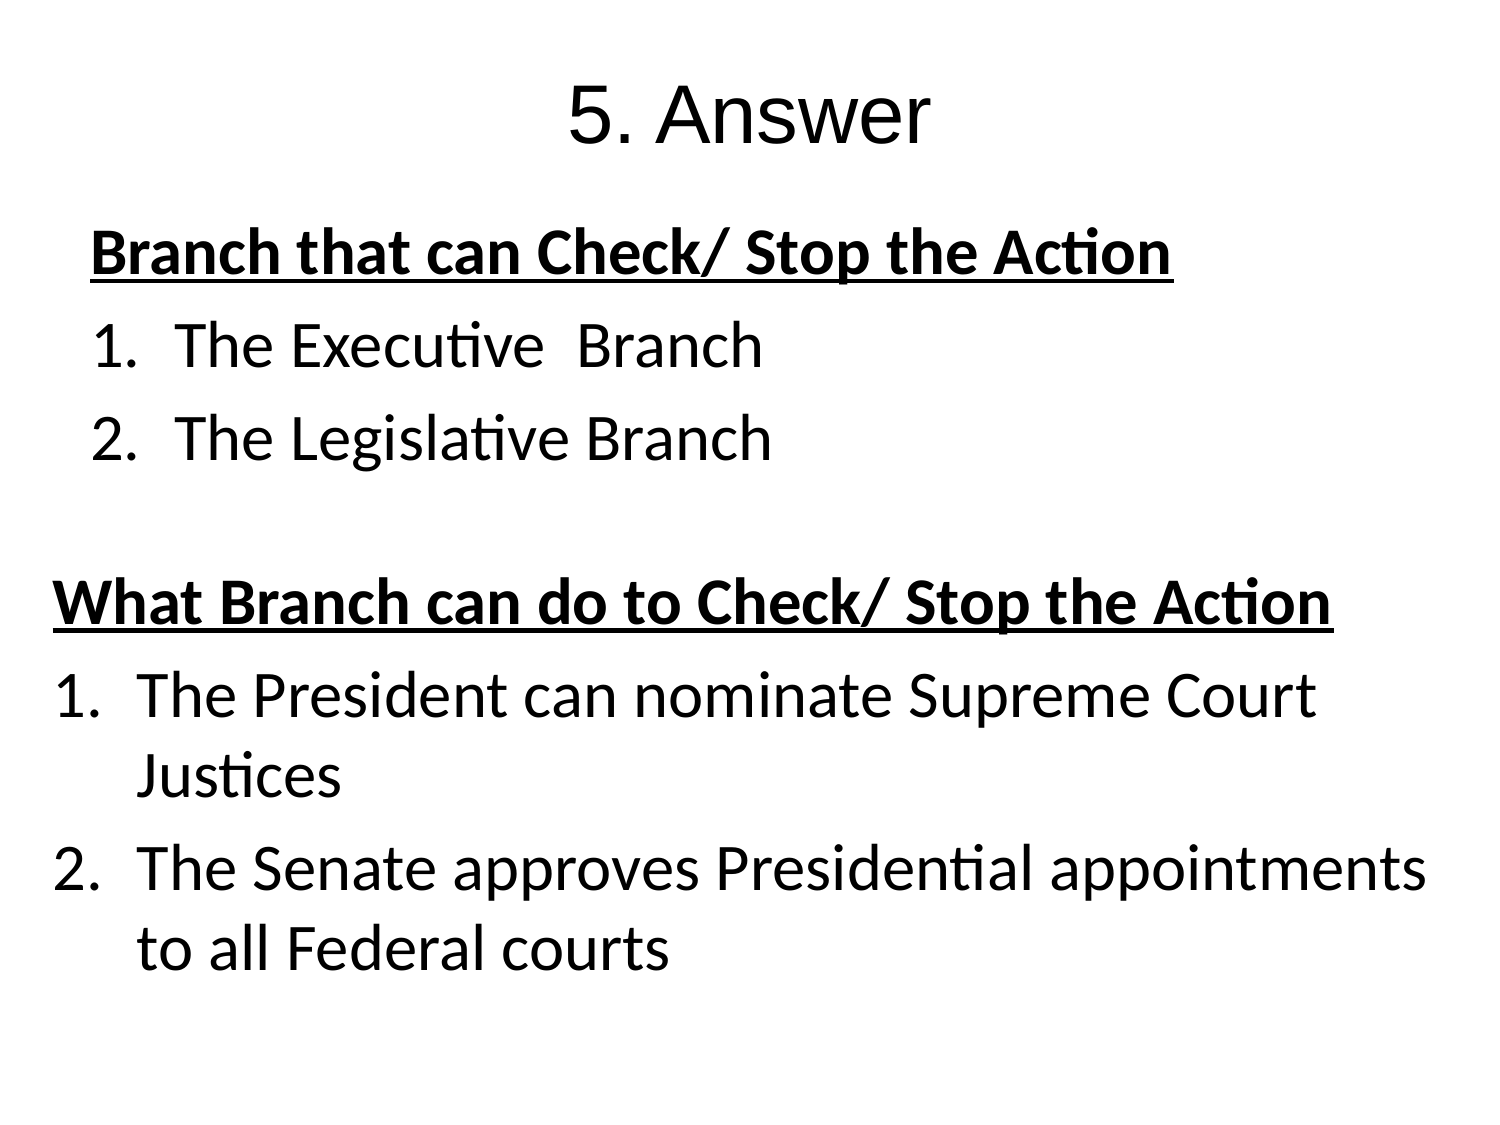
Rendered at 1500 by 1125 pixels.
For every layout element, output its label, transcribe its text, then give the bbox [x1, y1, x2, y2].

title 5. Answer [75, 45, 1425, 175]
list Branch that can Check/ Stop the Action The Executive Branch The Legislative Branch [75, 200, 1450, 488]
list What Branch can do to Check/ Stop the Action The President can nominate Supreme Court Justices The Senate approves Presidential appointments to all Federal courts [37, 549, 1500, 1093]
